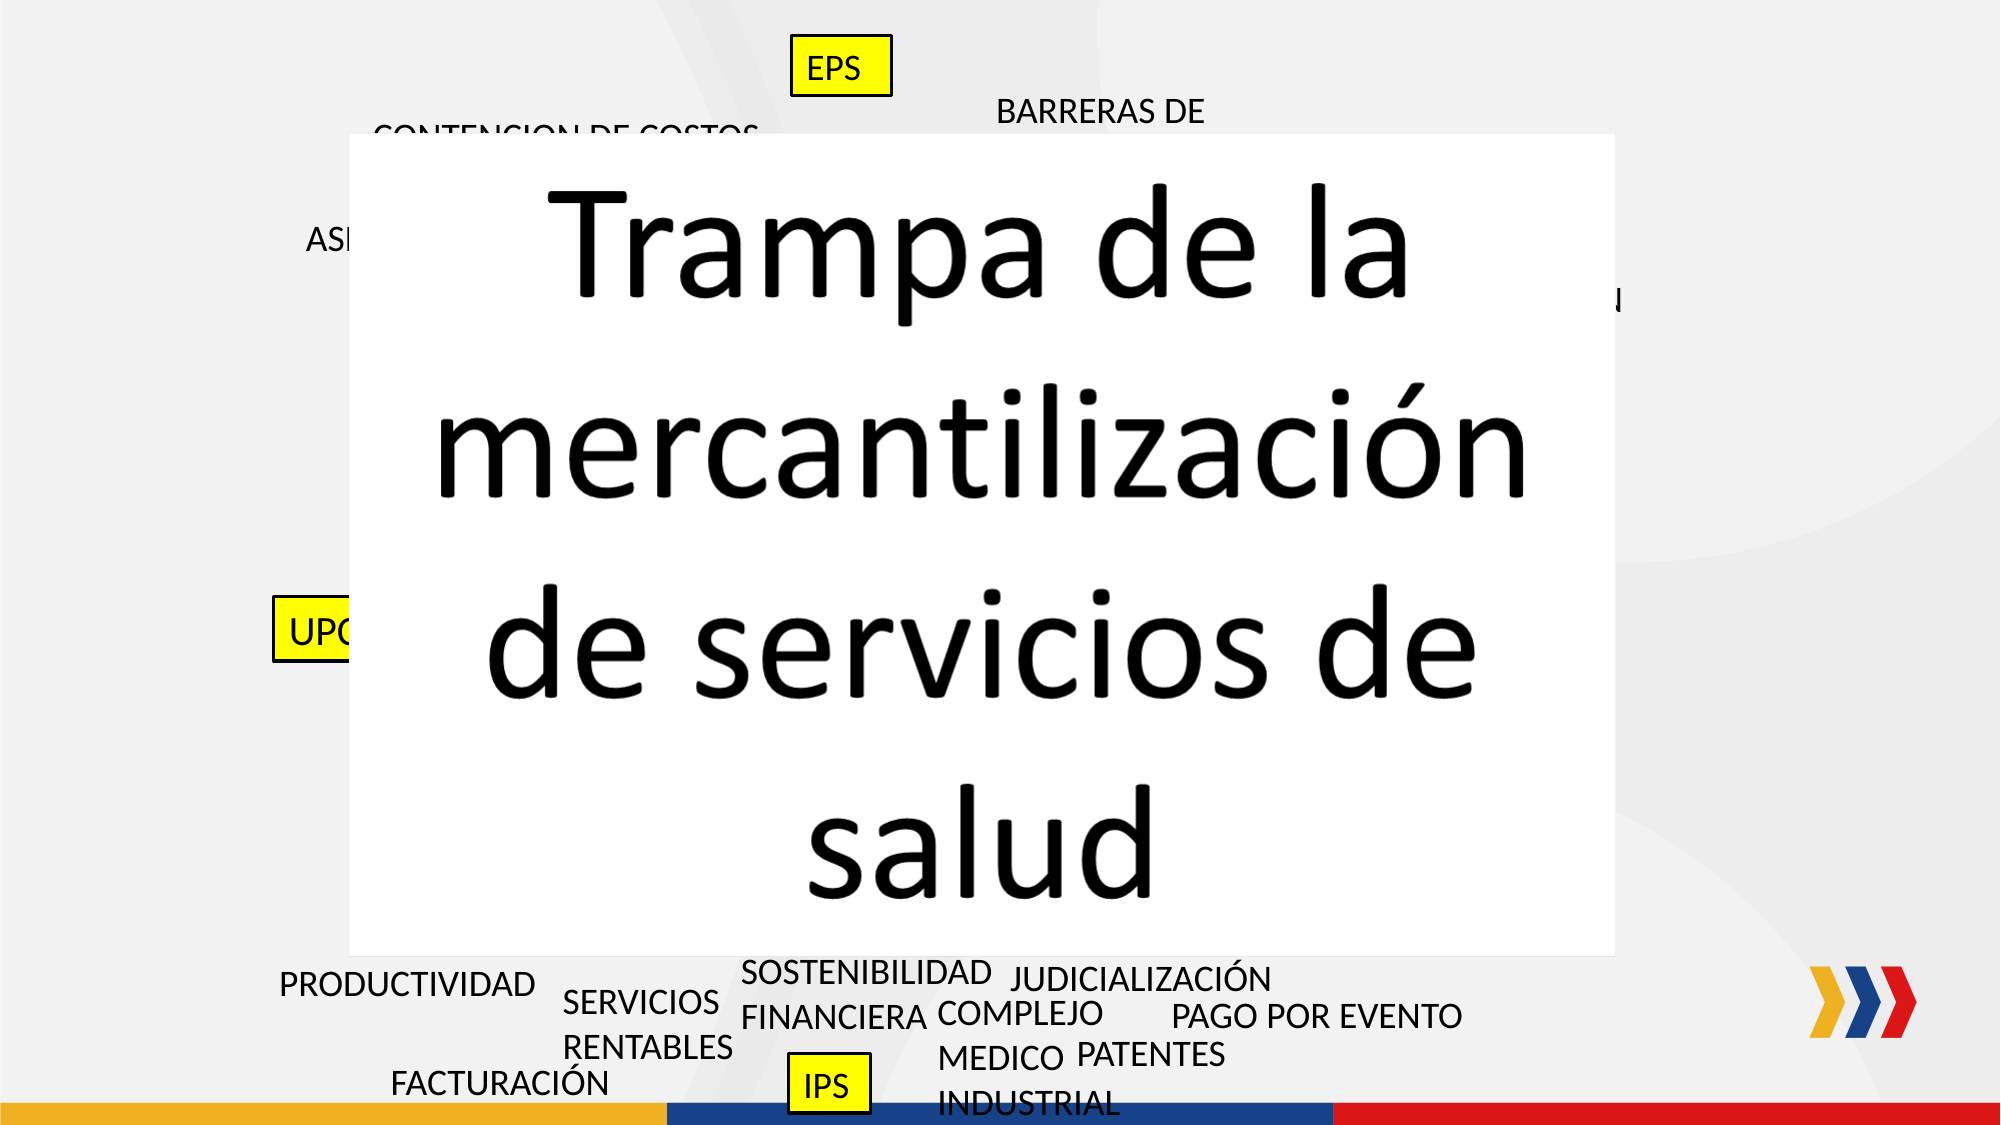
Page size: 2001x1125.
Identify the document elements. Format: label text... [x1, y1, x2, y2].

text_box COMPLEJO MEDICO INDUSTRIAL [922, 1042, 1229, 1125]
text_box SERVICIOS RENTABLES [547, 1042, 854, 1075]
text_box UPC [273, 596, 328, 662]
text_box ASEGURADOR [291, 206, 328, 267]
text_box BARRERAS DE ENTRADA [981, 79, 1289, 90]
text_box IPS [788, 1053, 871, 1113]
text_box EPS [791, 35, 892, 90]
text_box COPAGOS CONTRIBUCIÓN SOLIDARIA [1672, 222, 1676, 373]
text_box PATENTES [1061, 1042, 1368, 1082]
picture [0, 0, 2000, 1125]
text_box FACTURACIÓN [375, 1050, 682, 1111]
text_box PRODUCTIVIDAD [264, 951, 328, 1012]
